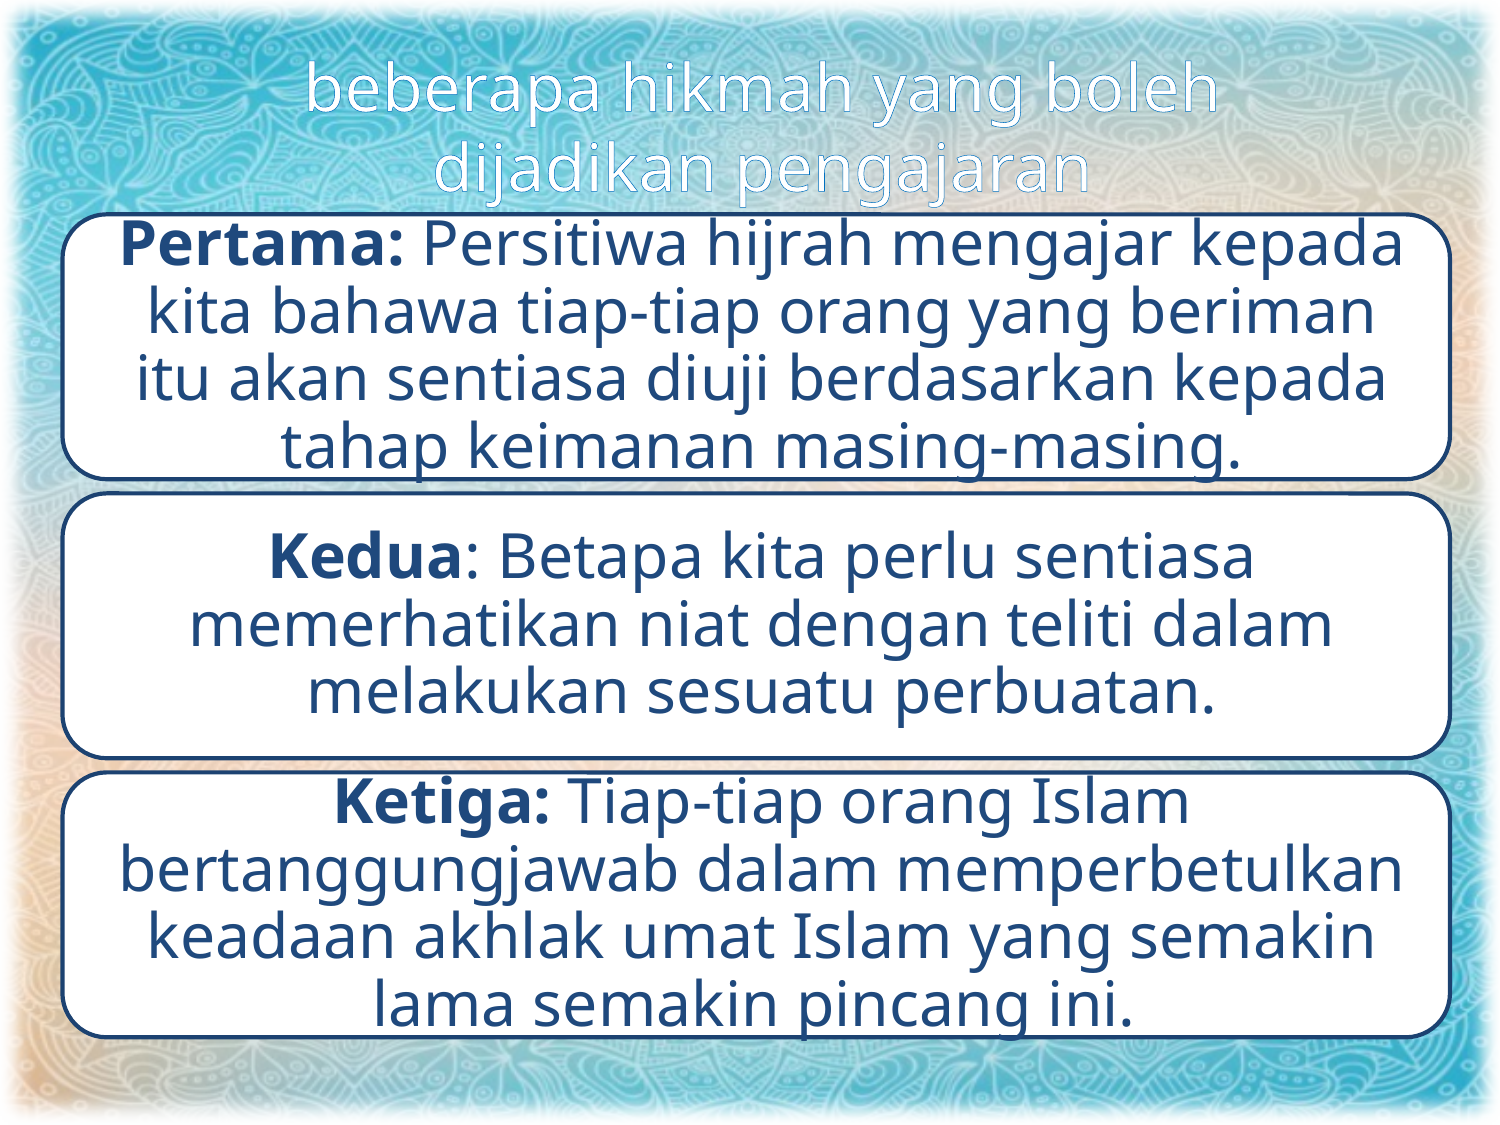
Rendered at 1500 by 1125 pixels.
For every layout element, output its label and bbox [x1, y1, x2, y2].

text_box [62, 213, 1451, 1038]
picture [0, 0, 1500, 1125]
